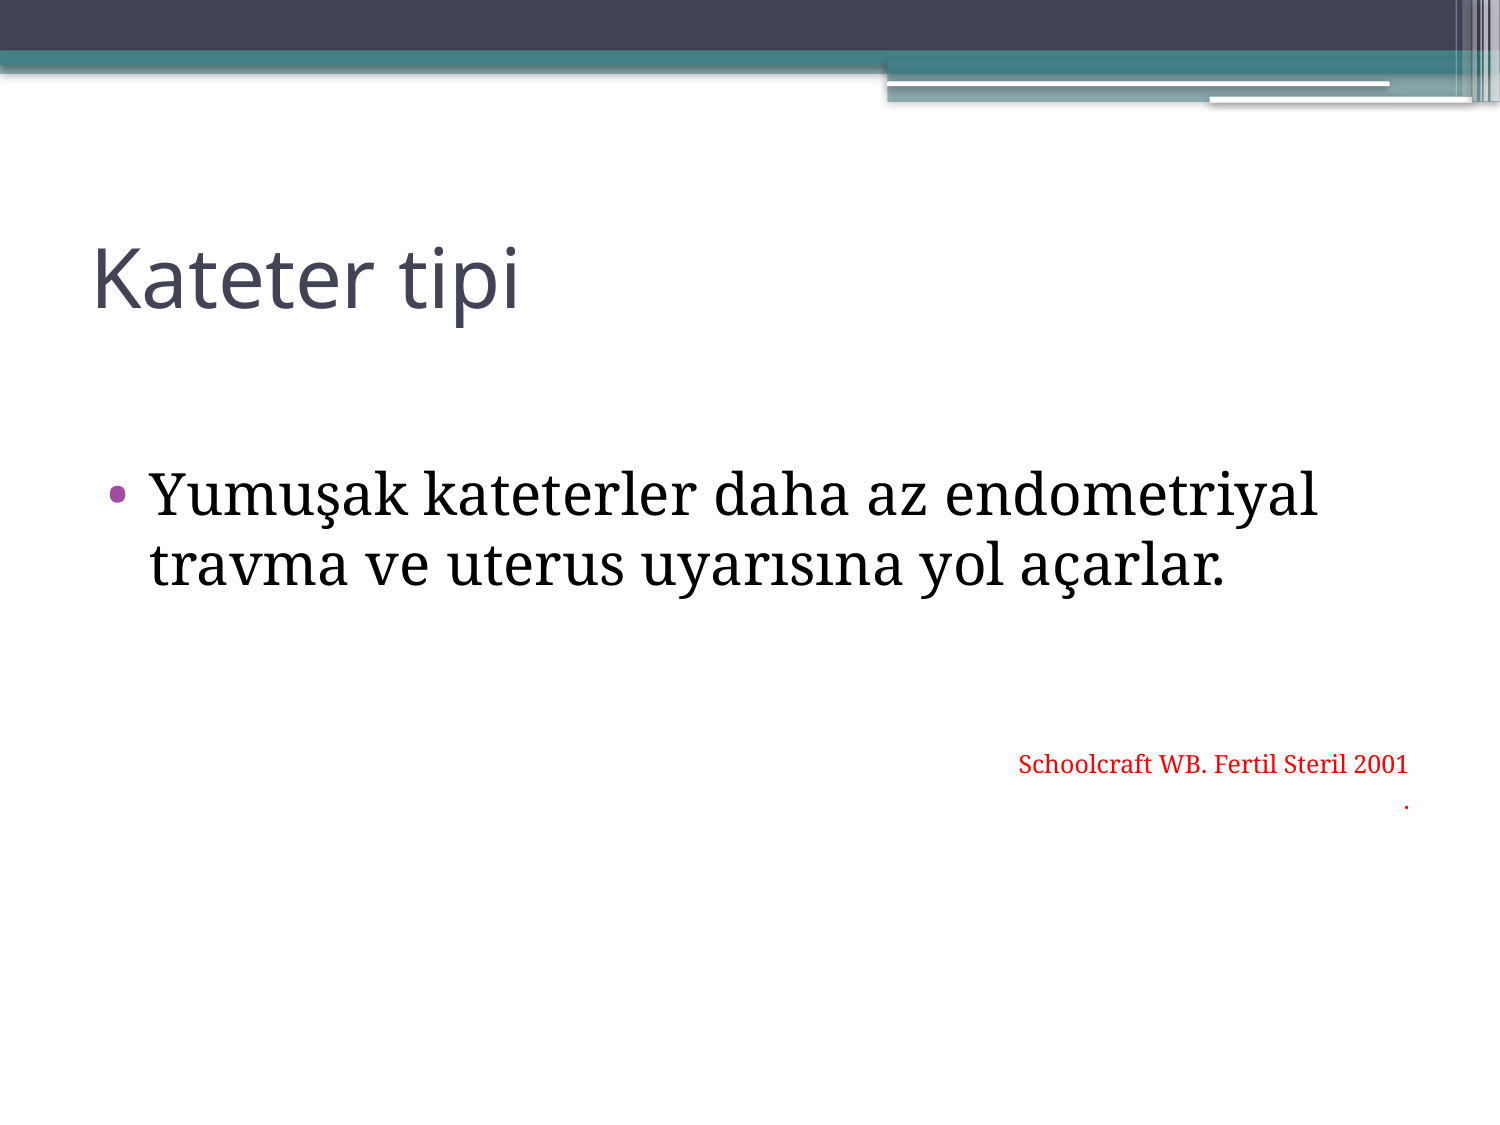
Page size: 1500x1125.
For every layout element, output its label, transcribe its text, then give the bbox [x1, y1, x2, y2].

title Kateter tipi [75, 187, 1425, 363]
list Yumuşak kateterler daha az endometriyal travma ve uterus uyarısına yol açarlar. Schoolcraft WB. Fertil Steril 2001 . [75, 450, 1425, 1005]
